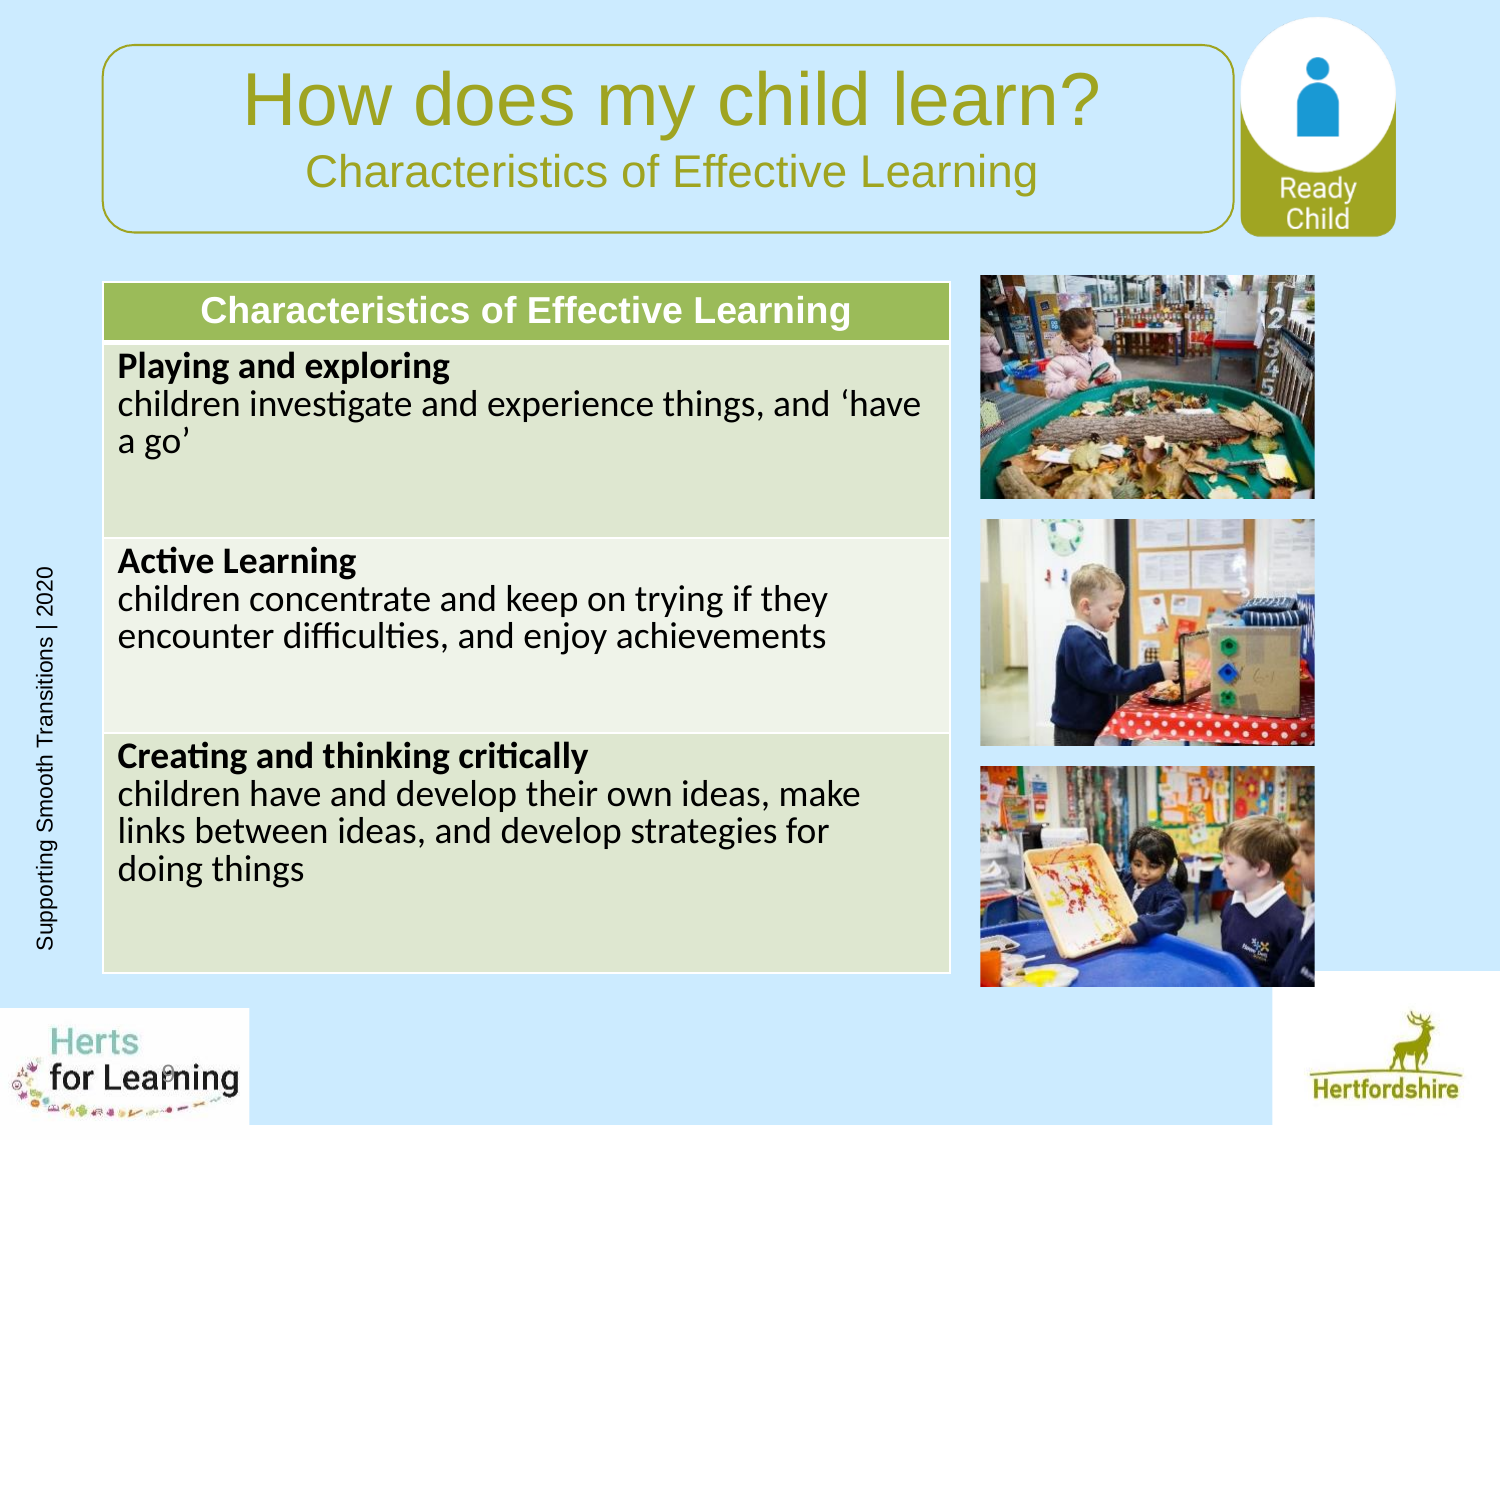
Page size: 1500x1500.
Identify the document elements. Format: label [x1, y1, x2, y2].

text_box [0, 0, 1500, 1140]
text_box [980, 275, 1315, 987]
